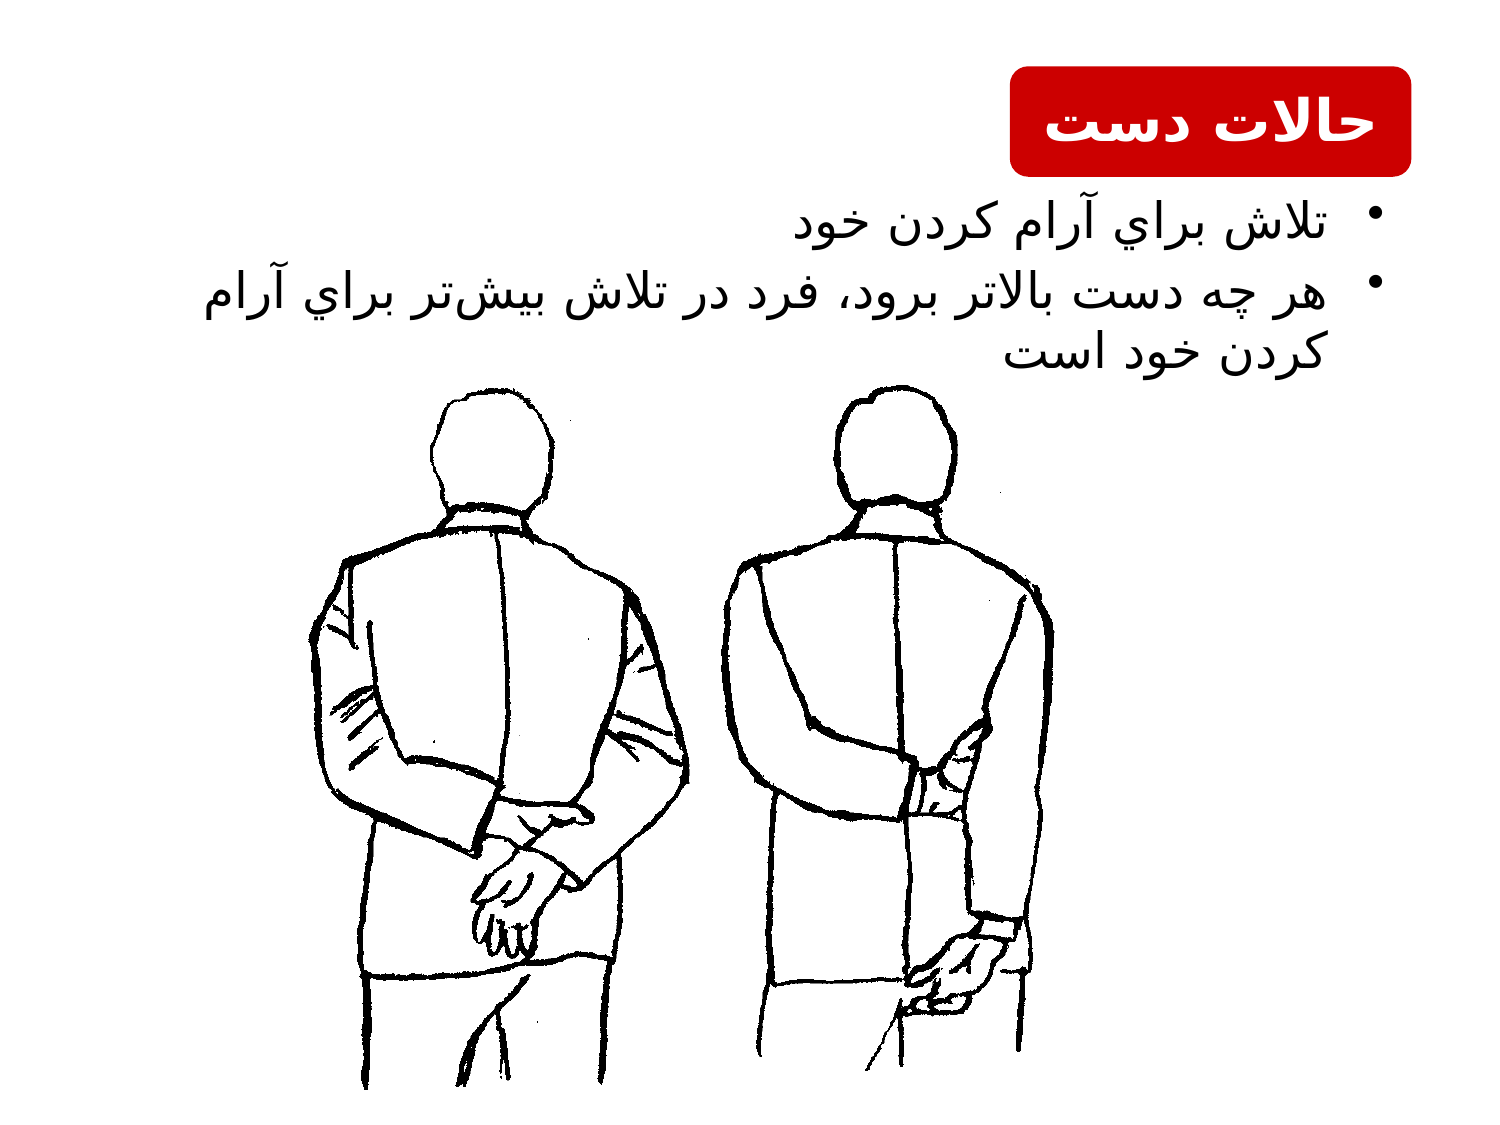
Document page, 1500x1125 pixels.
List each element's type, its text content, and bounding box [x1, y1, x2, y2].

text_box حالات دست [1009, 66, 1412, 177]
text_box تلاش براي آرام كردن خود هر چه دست بالاتر برود، فرد در تلاش بيش‌تر براي آرام كردن خود است [135, 180, 1400, 279]
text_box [299, 373, 1081, 1107]
